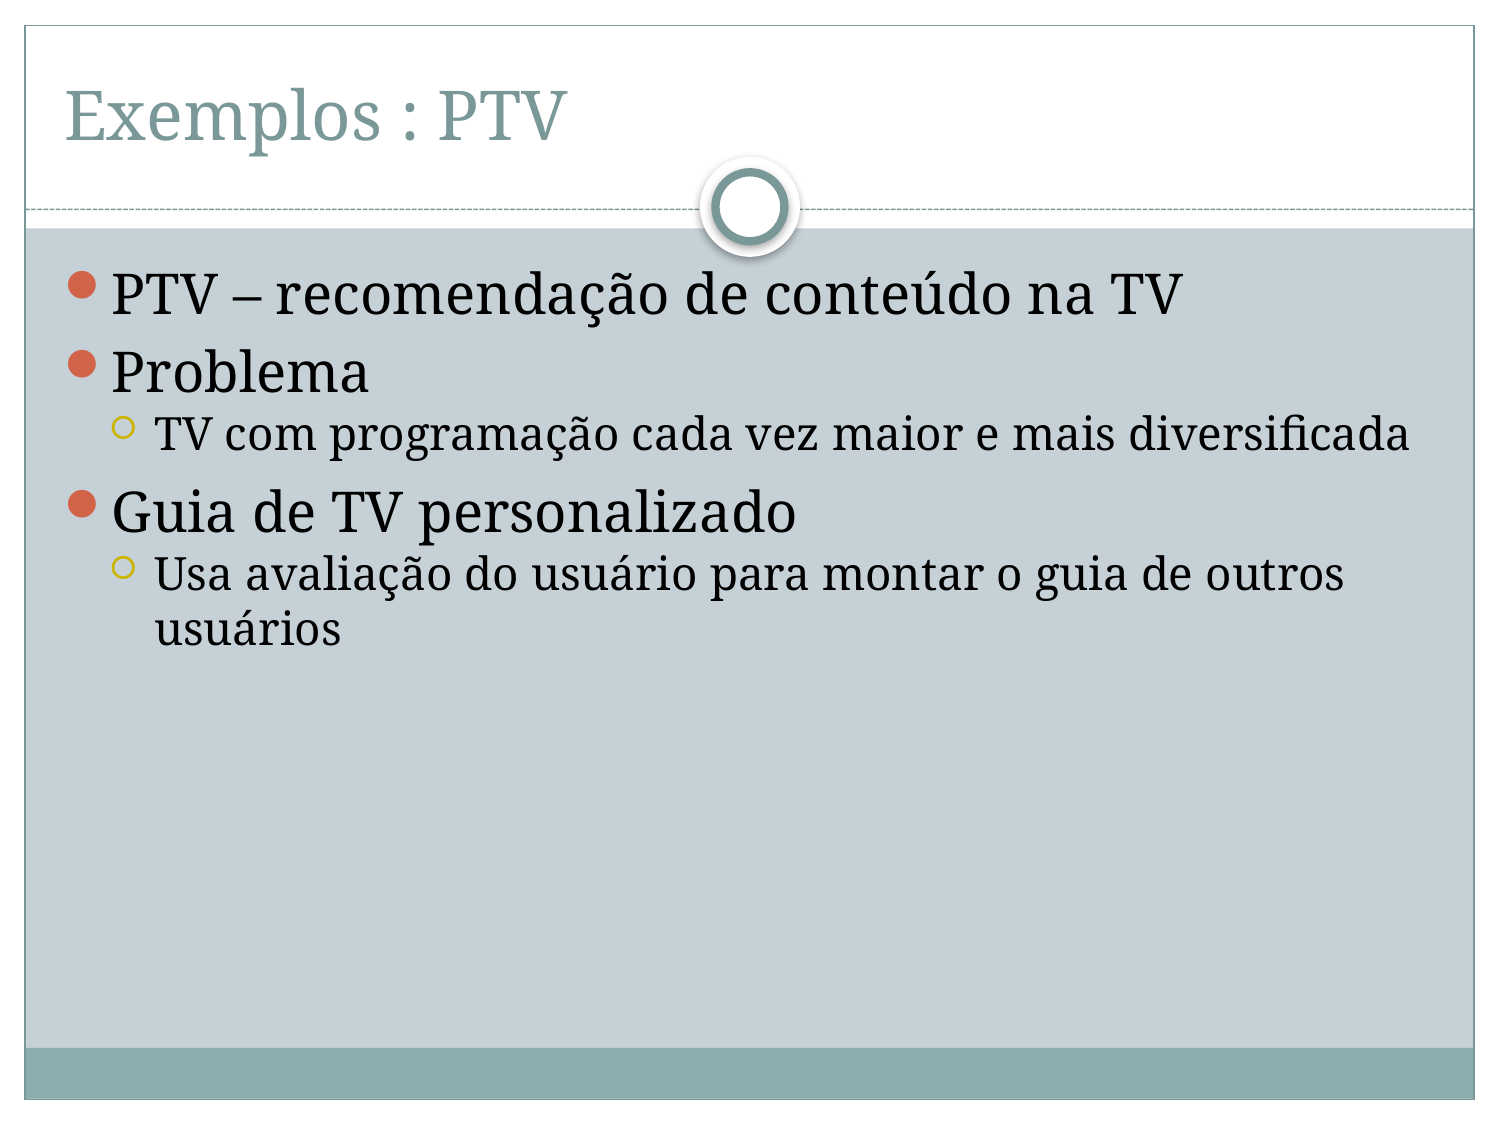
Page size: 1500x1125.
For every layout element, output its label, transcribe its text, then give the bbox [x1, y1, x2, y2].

title Exemplos : PTV [49, 37, 1450, 162]
list PTV – recomendação de conteúdo na TV Problema TV com programação cada vez maior e mais diversificada Guia de TV personalizado Usa avaliação do usuário para montar o guia de outros usuários [49, 250, 1445, 1001]
